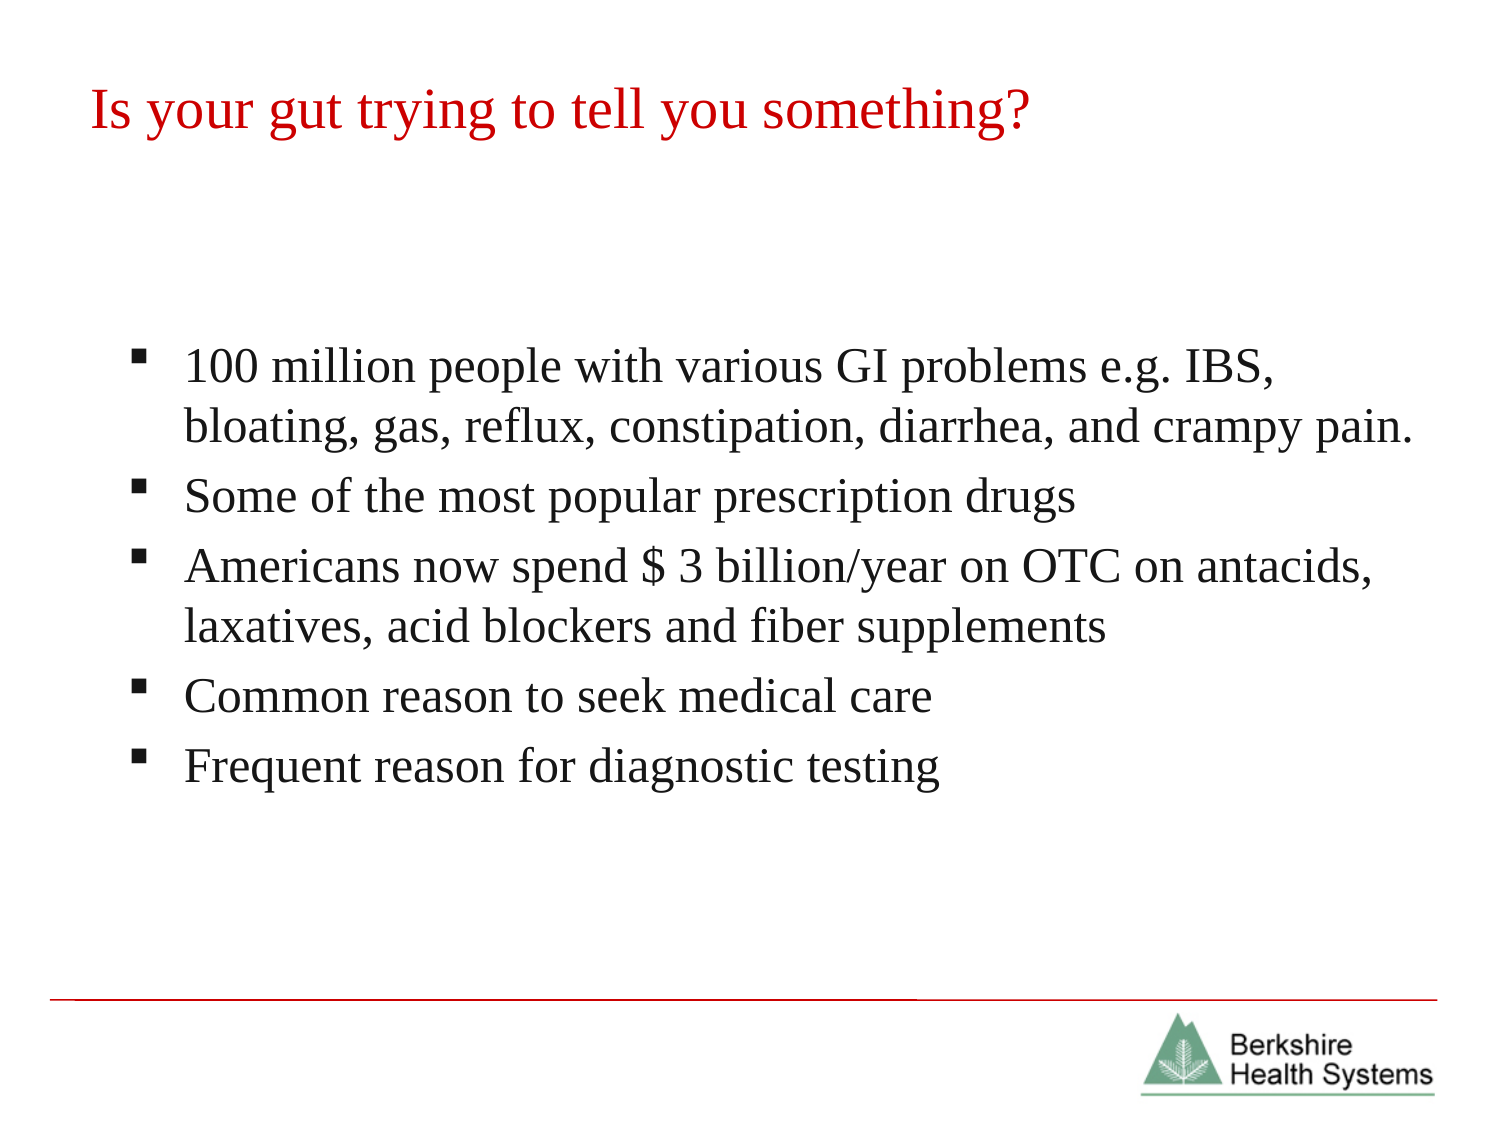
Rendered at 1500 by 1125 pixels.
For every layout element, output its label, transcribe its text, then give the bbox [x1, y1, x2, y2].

title Is your gut trying to tell you something? [75, 62, 1350, 250]
picture [1137, 1012, 1444, 1104]
list 100 million people with various GI problems e.g. IBS, bloating, gas, reflux, constipation, diarrhea, and crampy pain. Some of the most popular prescription drugs Americans now spend $ 3 billion/year on OTC on antacids, laxatives, acid blockers and fiber supplements Common reason to seek medical care Frequent reason for diagnostic testing [112, 324, 1475, 1000]
